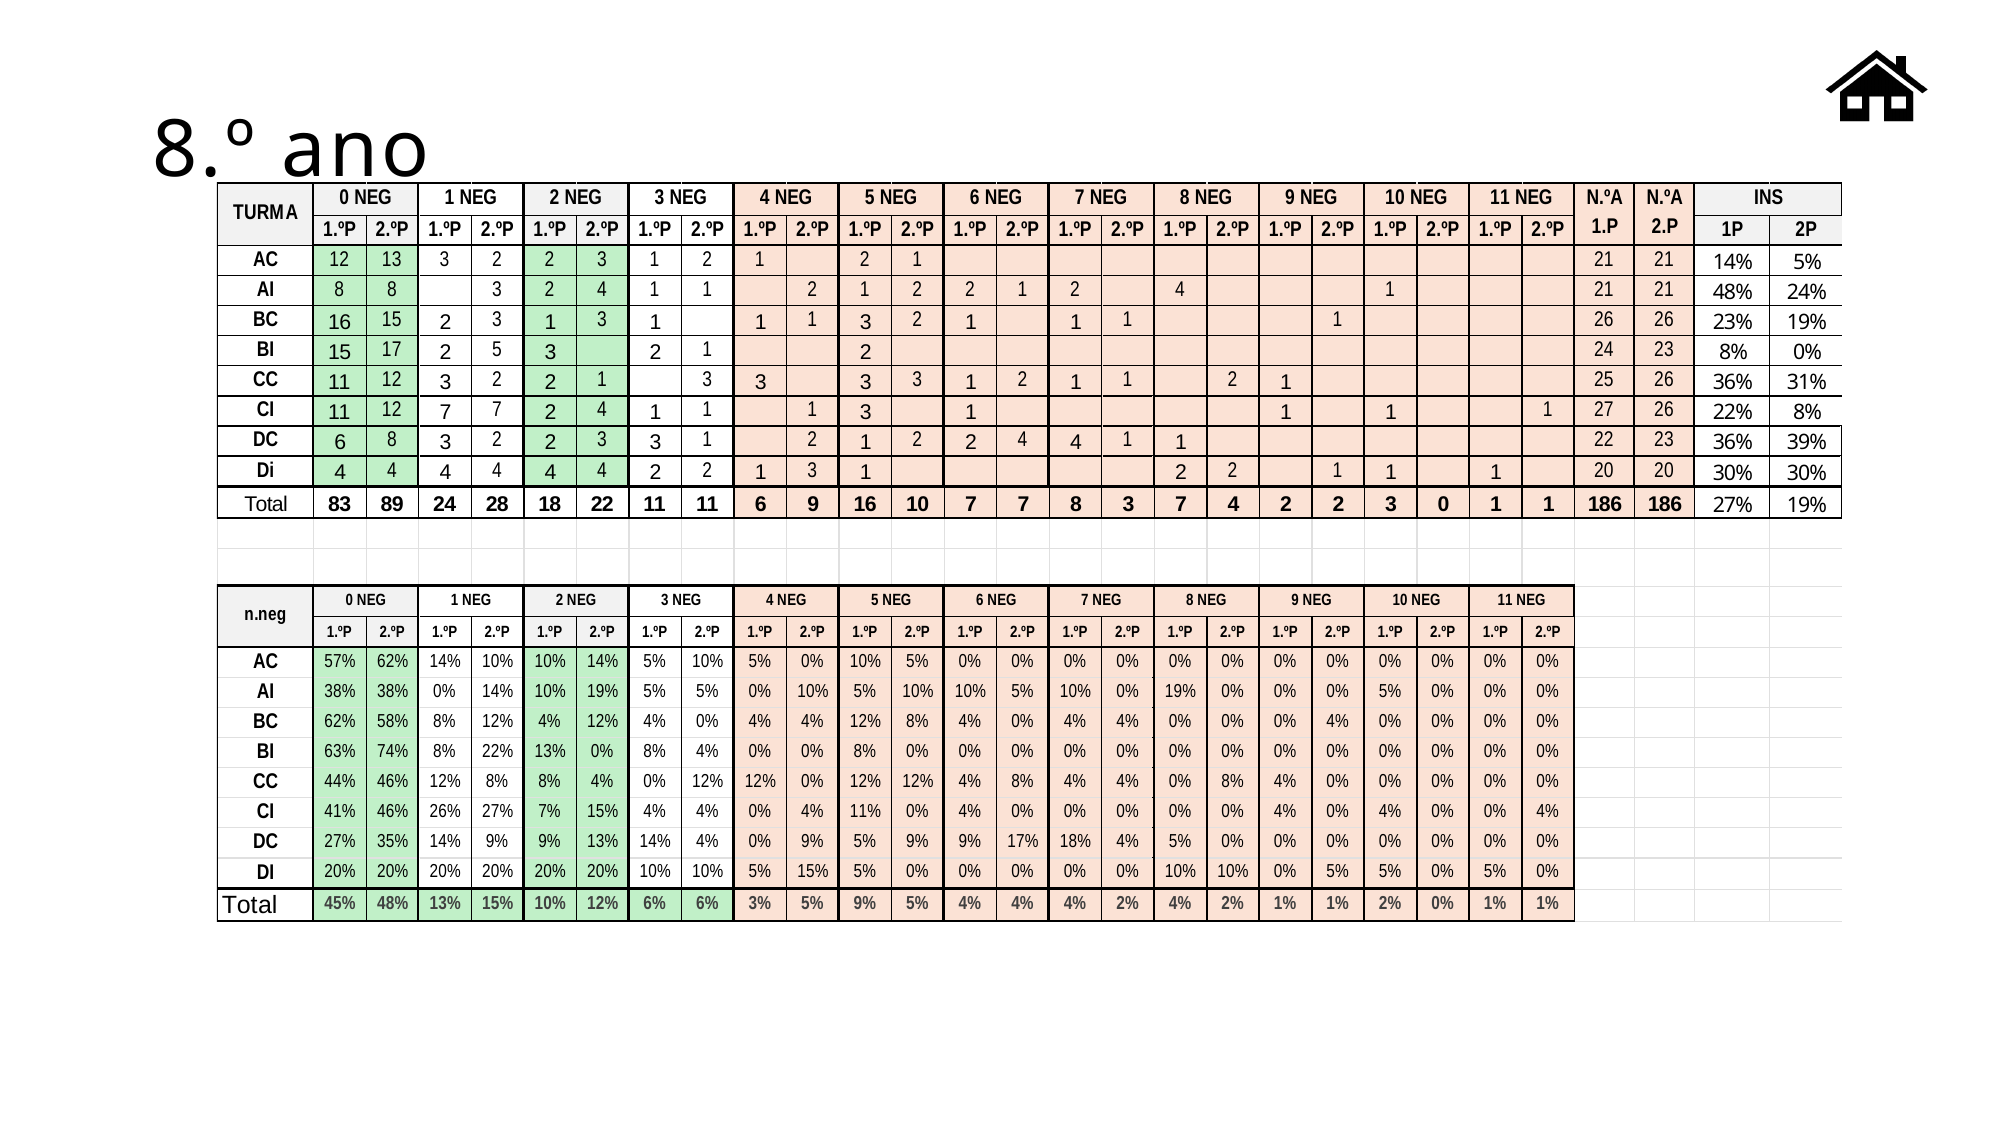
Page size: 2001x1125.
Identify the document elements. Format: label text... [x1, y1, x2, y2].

title 8.º ano [137, 47, 1863, 201]
picture [216, 182, 1844, 923]
picture [1818, 38, 1935, 133]
